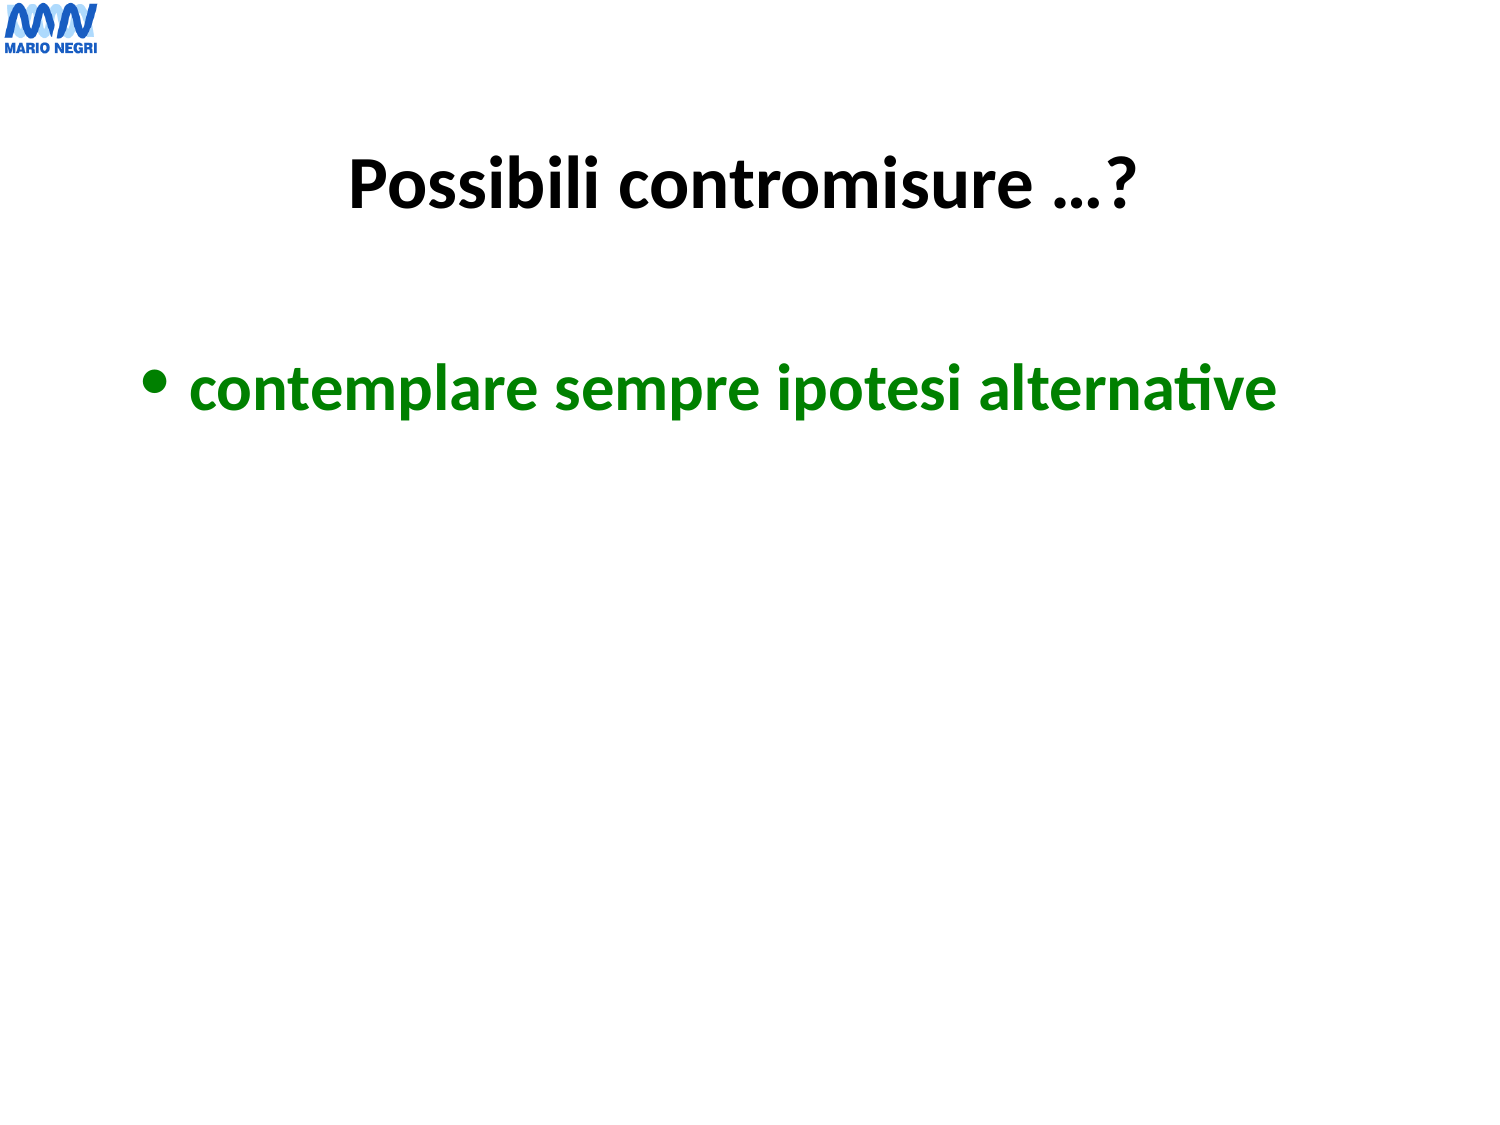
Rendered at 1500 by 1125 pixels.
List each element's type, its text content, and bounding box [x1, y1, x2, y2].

picture [0, 0, 100, 57]
text_box contemplare sempre ipotesi alternative [123, 296, 1447, 432]
text_box Possibili contromisure …? [304, 125, 1184, 231]
